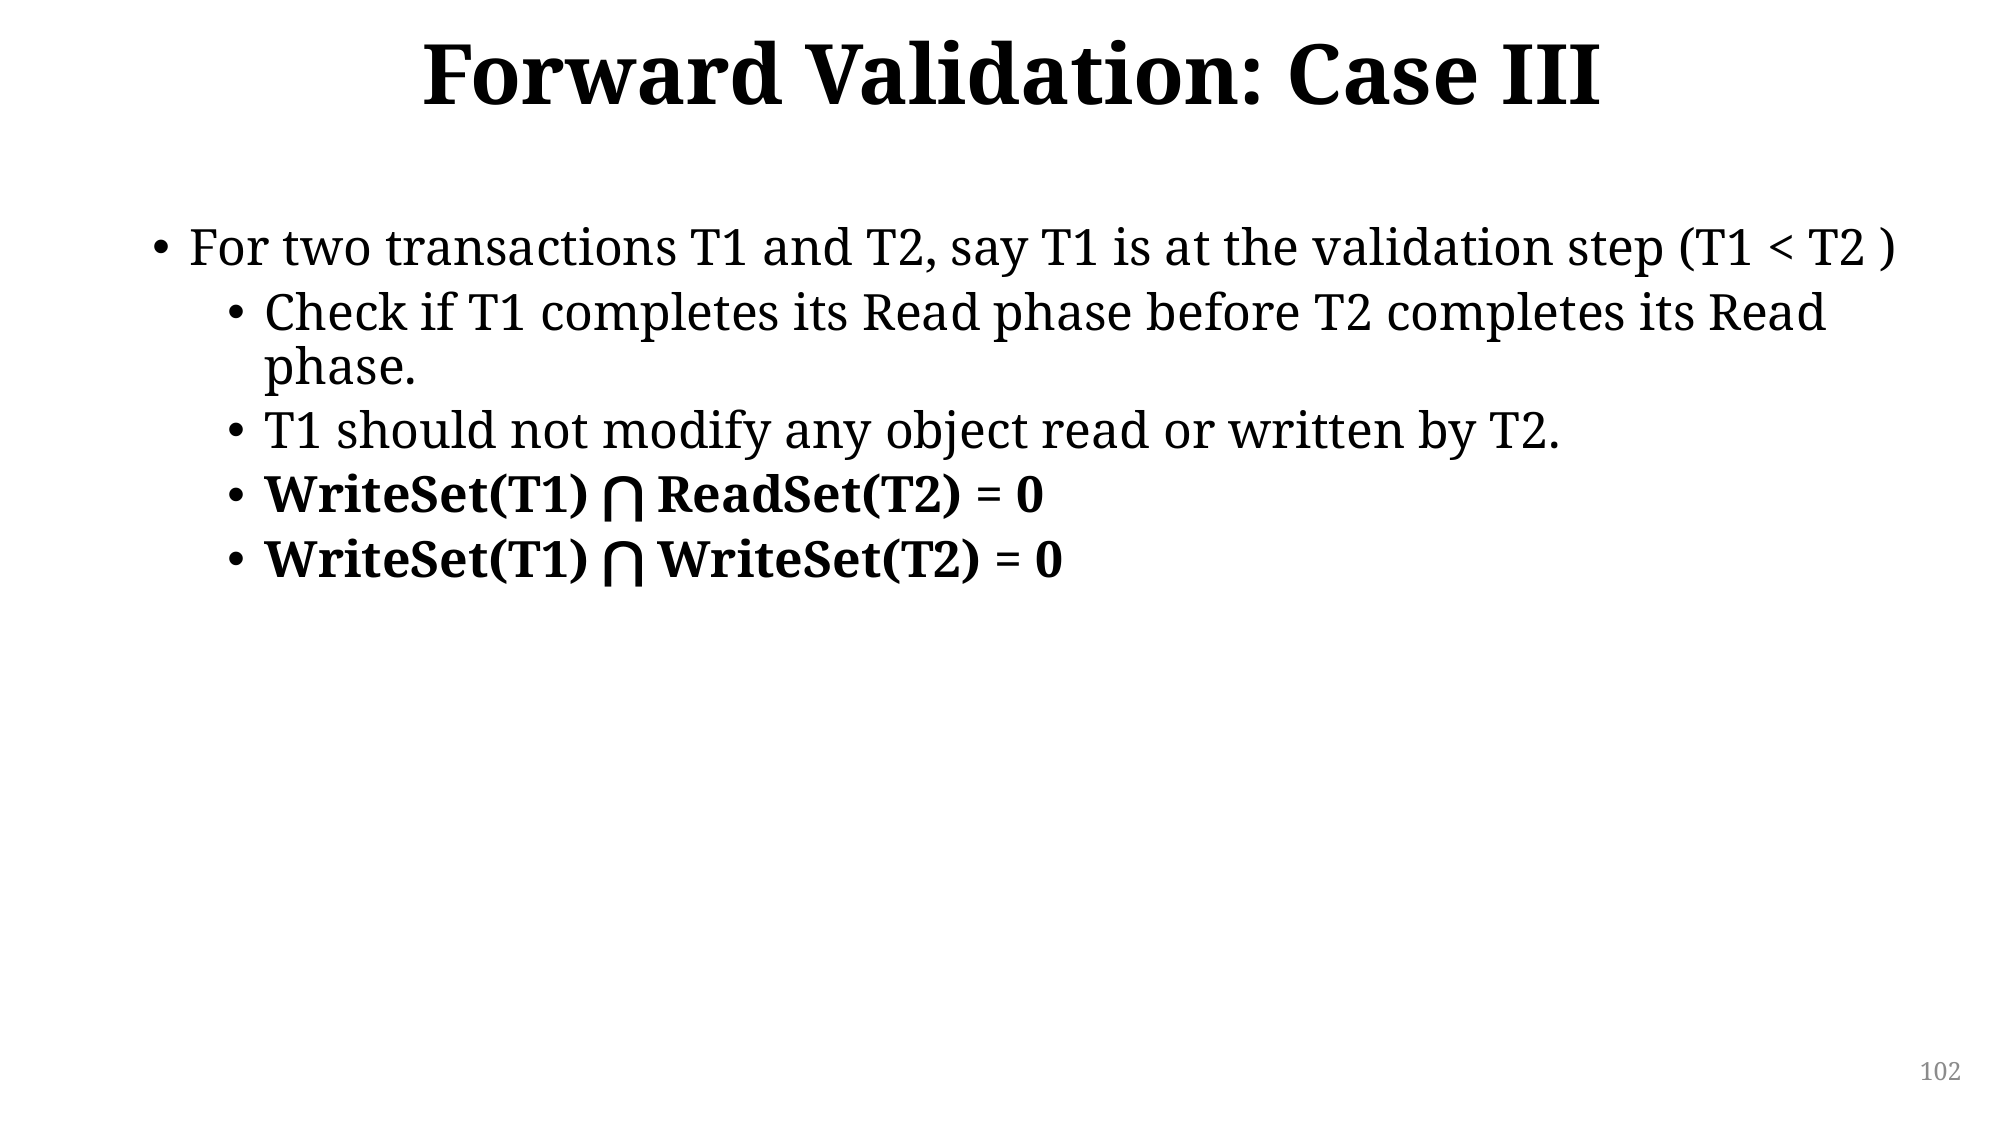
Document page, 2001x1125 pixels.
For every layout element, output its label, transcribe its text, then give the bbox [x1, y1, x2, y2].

slide_number 102 [1526, 1042, 1977, 1103]
list For two transactions T1 and T2, say T1 is at the validation step (T1 < T2 ) Check if T1 completes its Read phase before T2 completes its Read phase. T1 should not modify any object read or written by T2. WriteSet(T1) ⋂ ReadSet(T2) = 0 WriteSet(T1) ⋂ WriteSet(T2) = 0 [137, 215, 1931, 965]
title Forward Validation: Case III [150, 3, 1876, 152]
